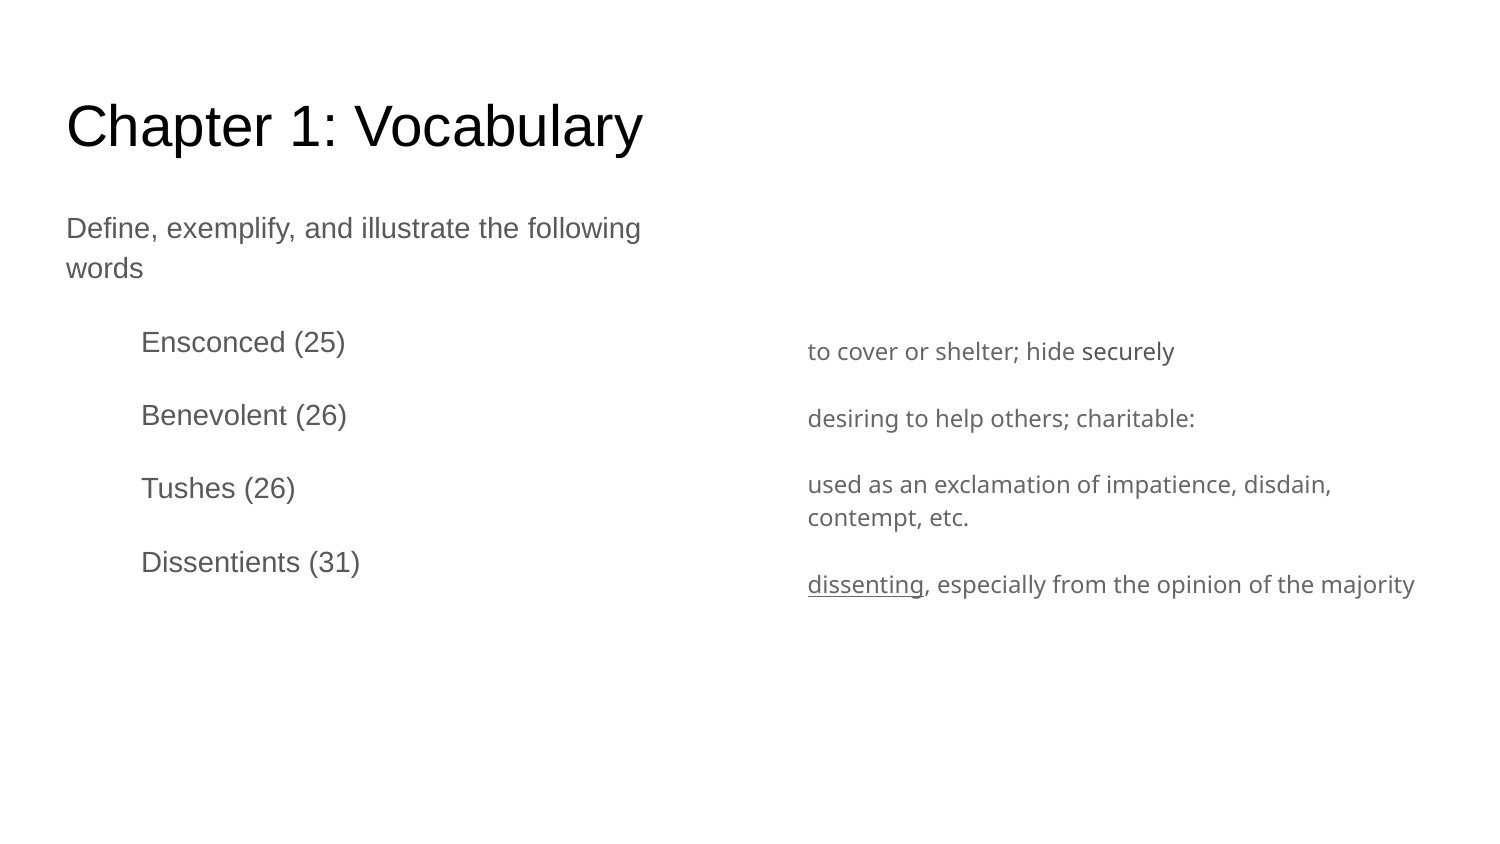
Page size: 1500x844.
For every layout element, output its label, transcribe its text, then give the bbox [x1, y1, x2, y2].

list Define, exemplify, and illustrate the following words Ensconced (25) Benevolent (26) Tushes (26) Dissentients (31) [51, 189, 708, 750]
list to cover or shelter; hide securely desiring to help others; charitable: used as an exclamation of impatience, disdain, contempt, etc. dissenting, especially from the opinion of the majority [792, 189, 1449, 750]
title Chapter 1: Vocabulary [51, 72, 1449, 167]
